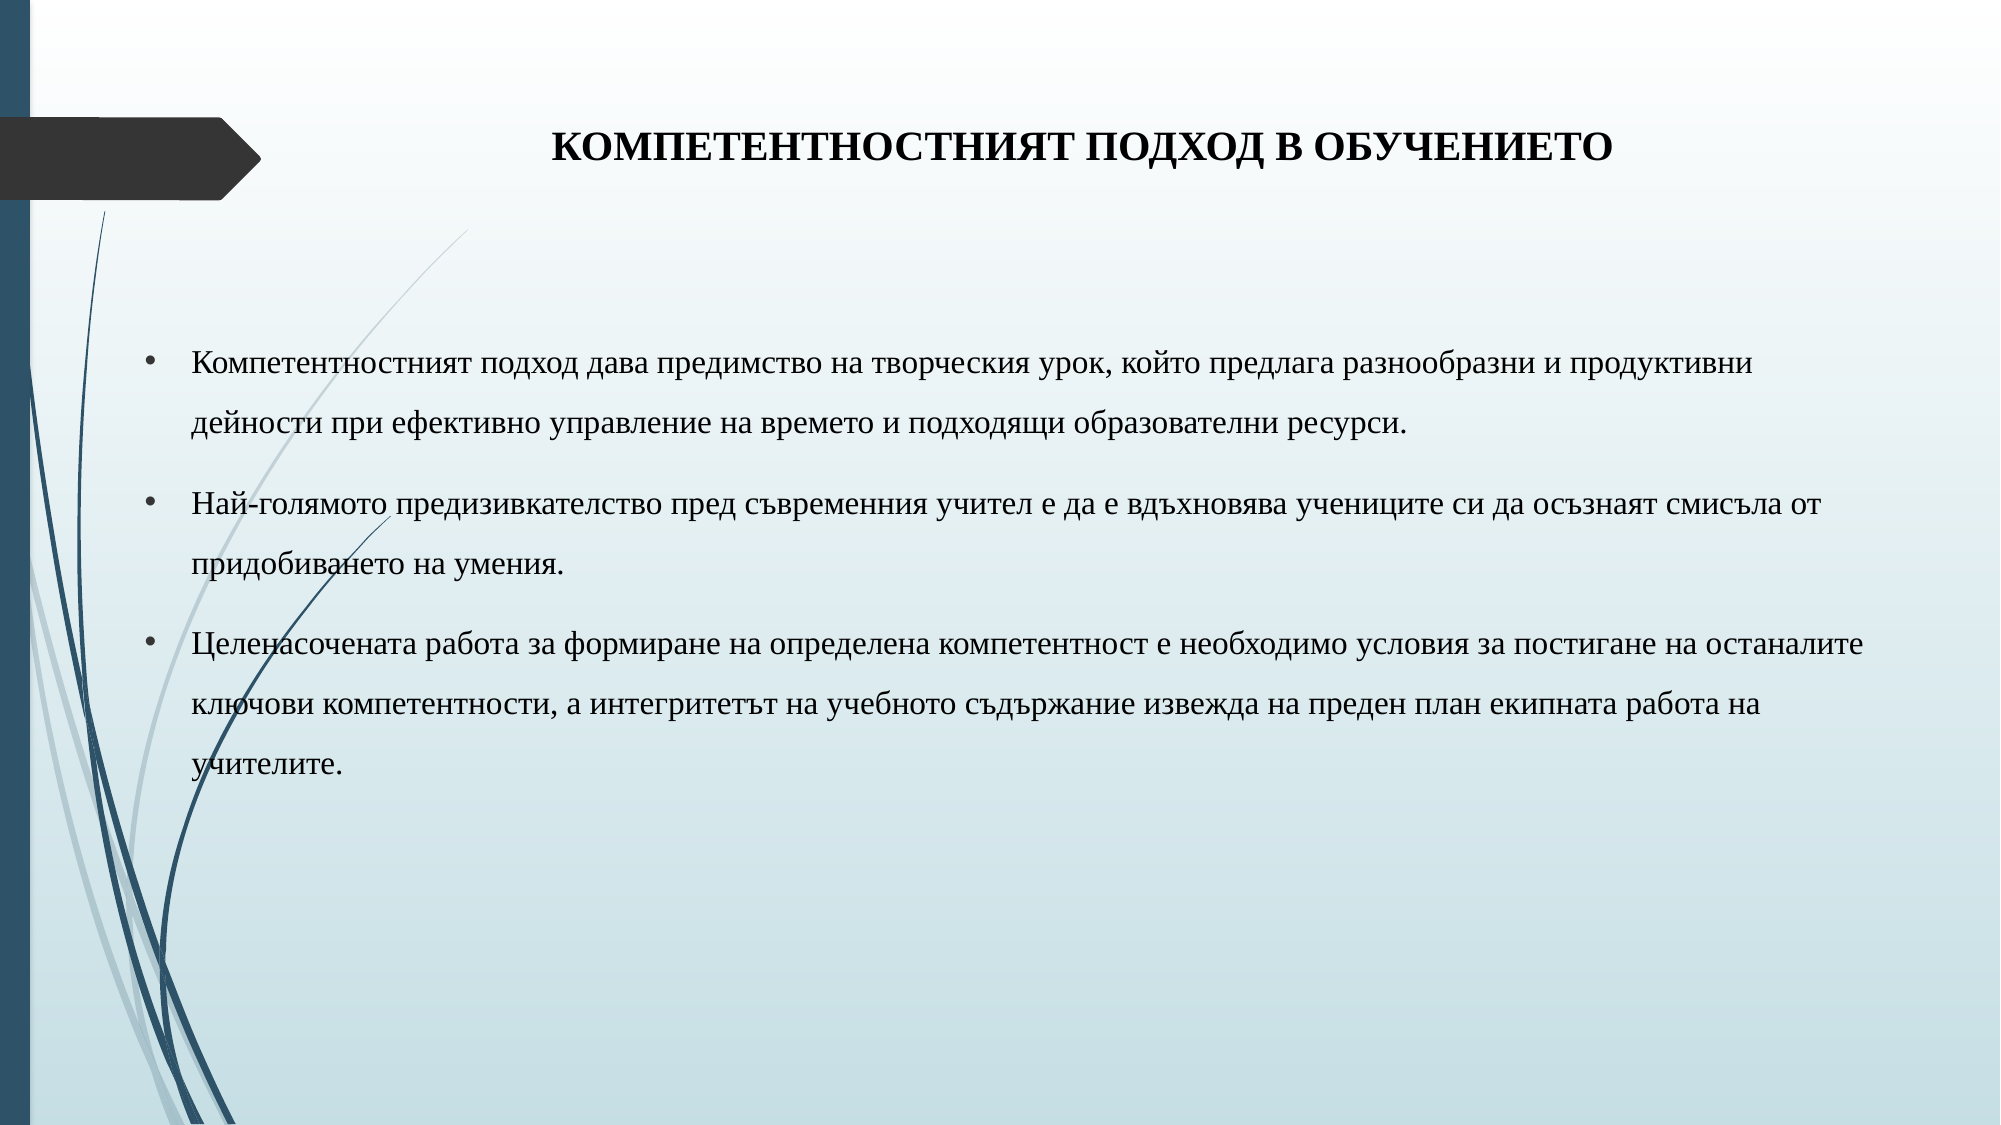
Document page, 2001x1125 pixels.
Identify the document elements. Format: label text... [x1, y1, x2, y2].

list Компетентностният подход дава предимство на творческия урок, който предлага разнообразни и продуктивни дейности при ефективно управление на времето и подходящи образователни ресурси. Най-голямото предизивкателство пред съвременния учител е да е вдъхновява учениците си да осъзнаят смисъла от придобиването на умения. Целенасочената работа за формиране на определена компетентност е необходимо условия за постигане на останалите ключови компетентности, а интегритетът на учебното съдържание извежда на преден план екипната работа на учителите. [73, 312, 1894, 966]
title КОМПЕТЕНТНОСТНИЯТ ПОДХОД В ОБУЧЕНИЕТО [319, 110, 1847, 190]
